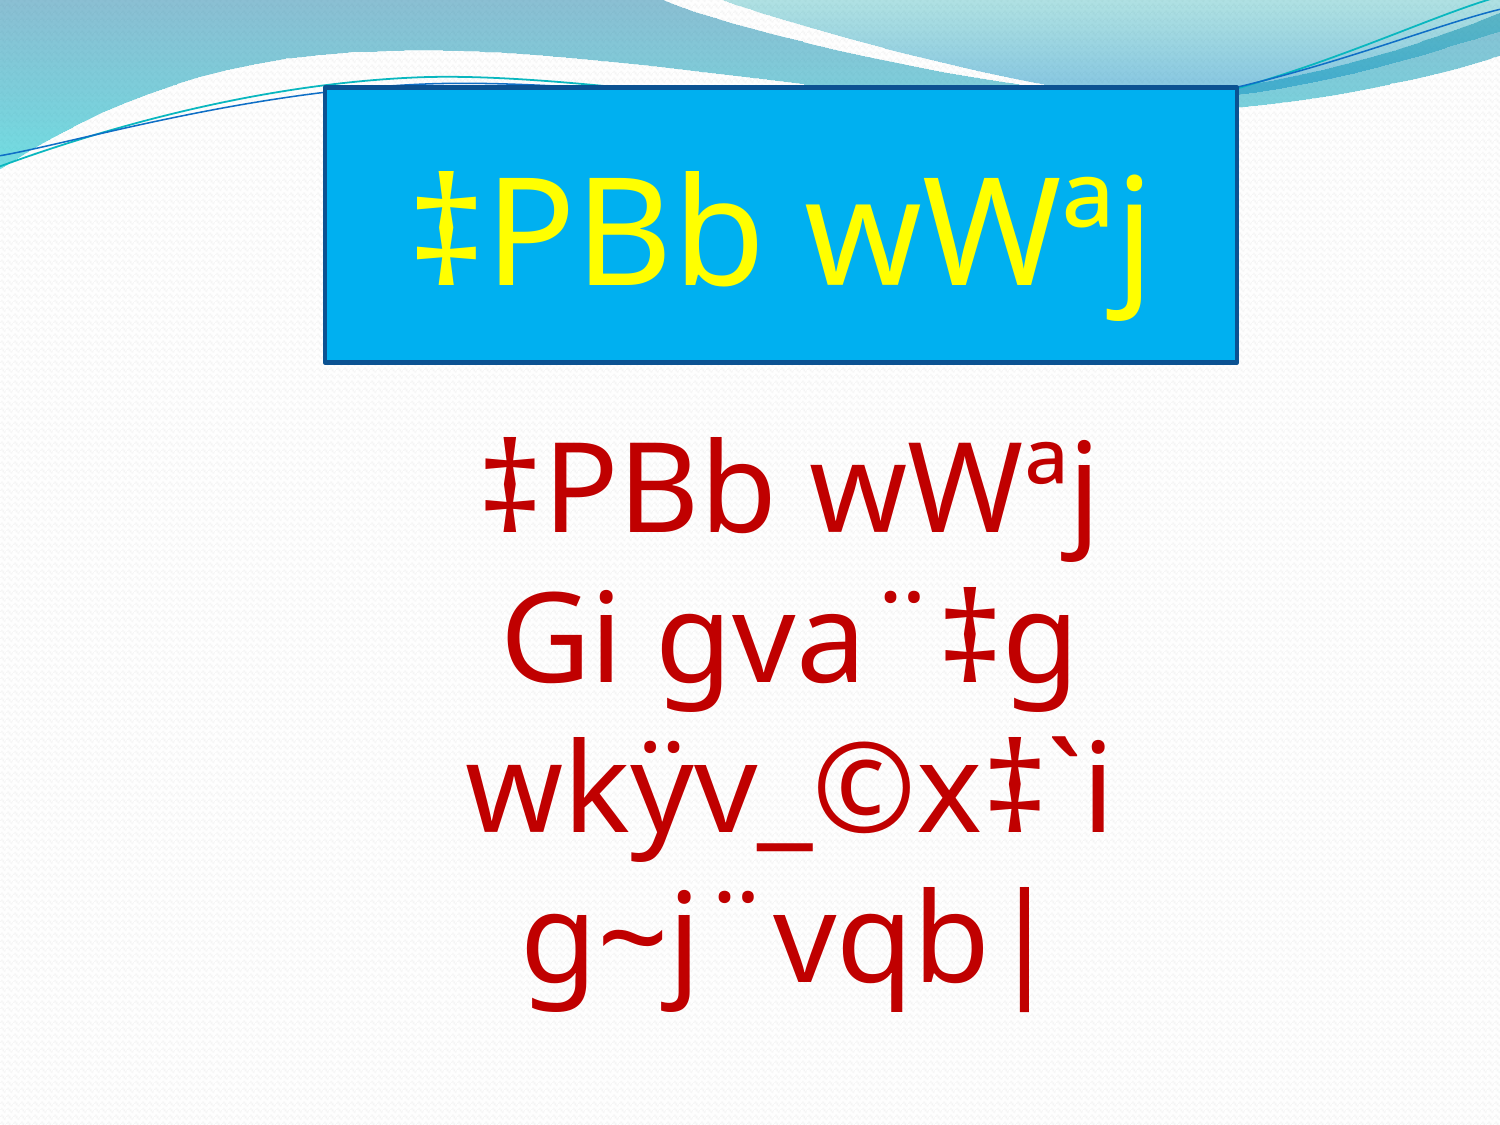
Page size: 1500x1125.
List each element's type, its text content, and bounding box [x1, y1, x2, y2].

text_box ‡PBb wWªj Gi gva¨‡g wkÿv_©x‡`i g~j¨vqb| [387, 399, 1193, 1015]
text_box ‡PBb wWªj [323, 85, 1239, 365]
